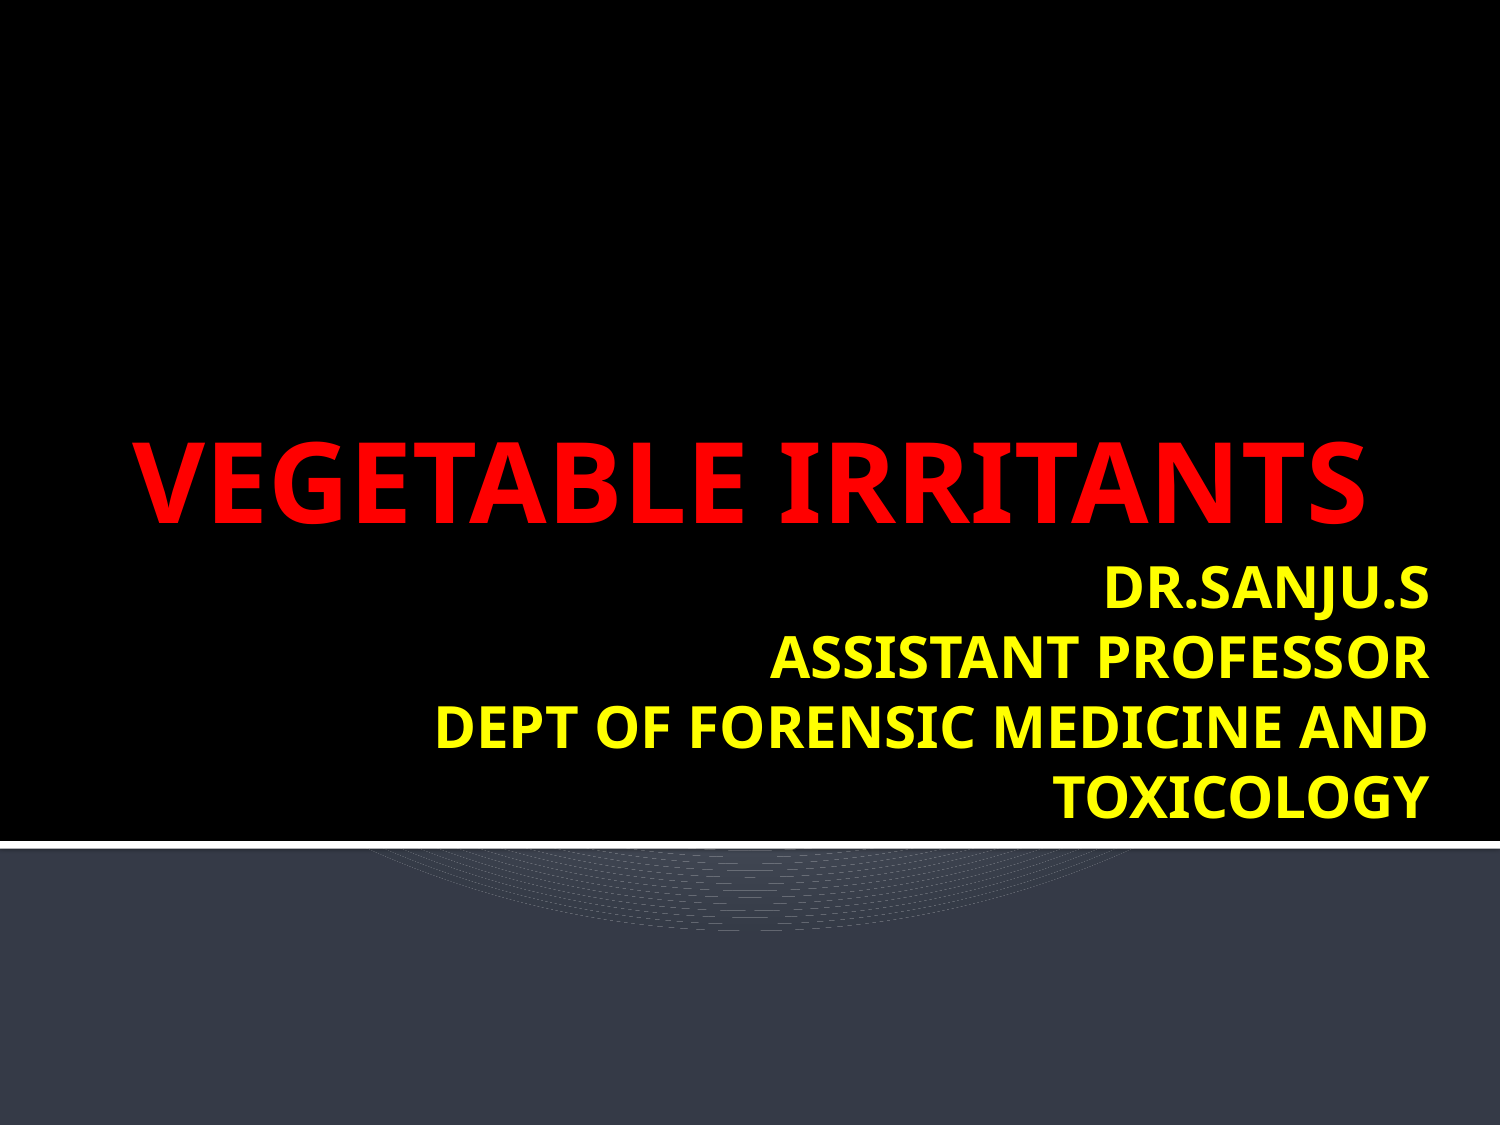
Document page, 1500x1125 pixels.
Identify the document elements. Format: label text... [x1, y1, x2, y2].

subtitle VEGETABLE IRRITANTS [112, 299, 1438, 546]
title DR.SANJU.S ASSISTANT PROFESSOR DEPT OF FORENSIC MEDICINE AND TOXICOLOGY [112, 550, 1438, 825]
